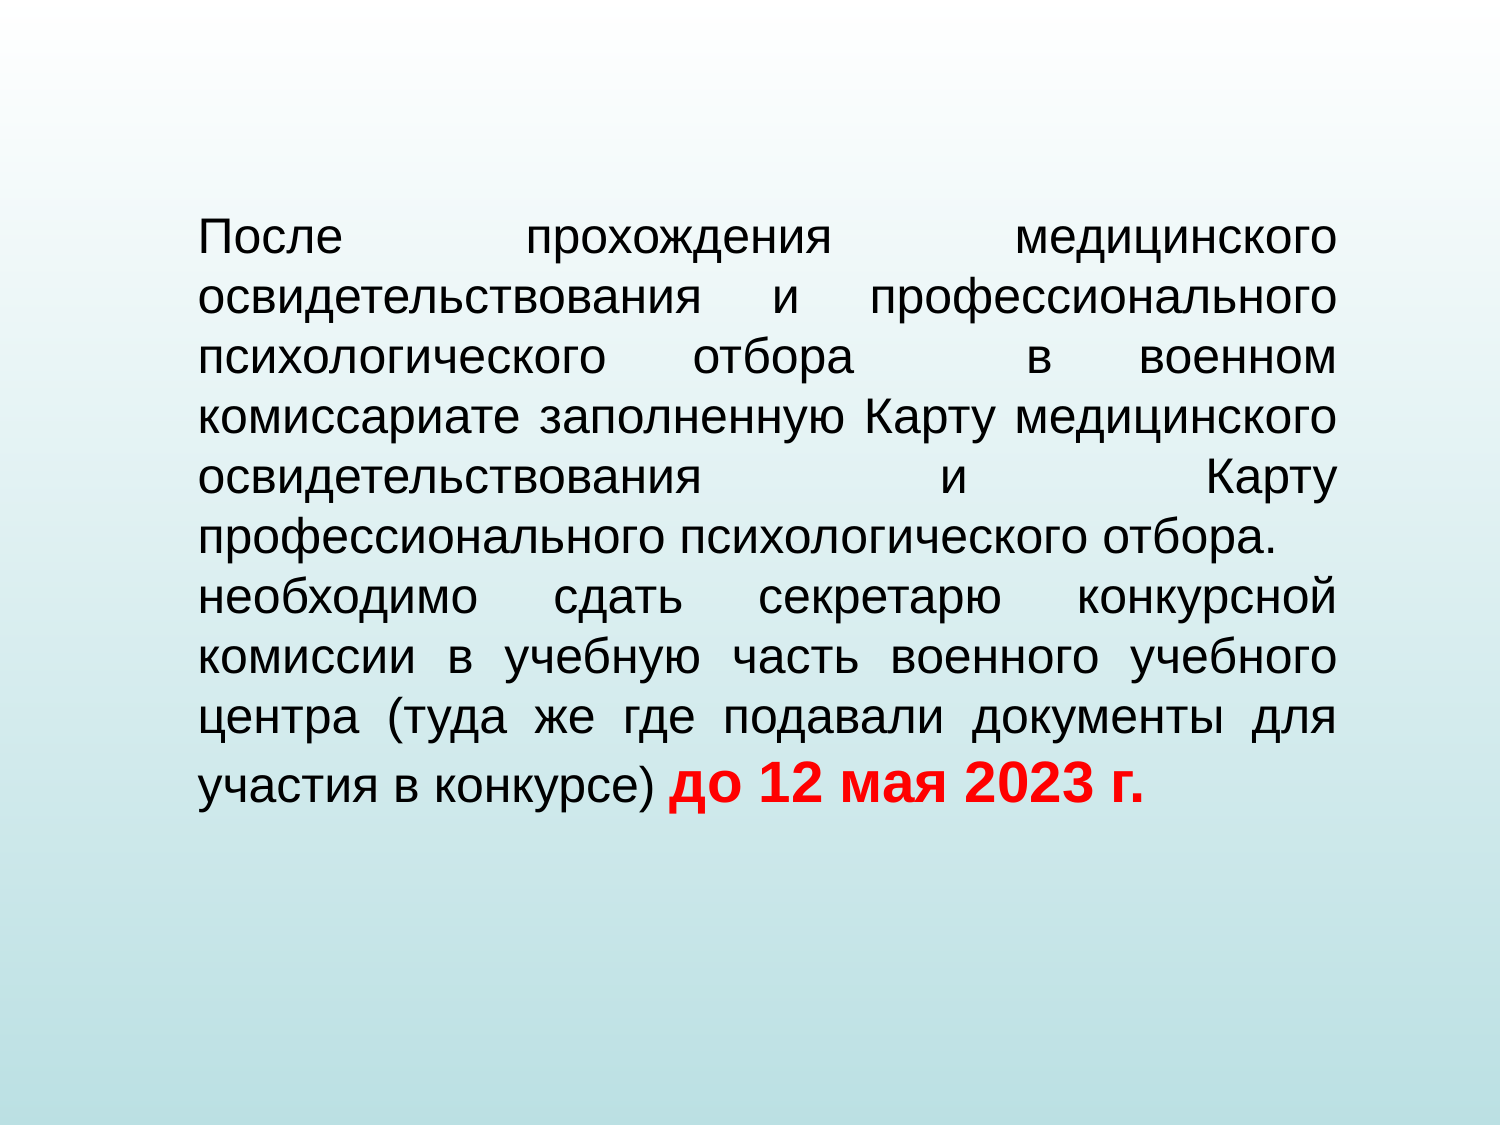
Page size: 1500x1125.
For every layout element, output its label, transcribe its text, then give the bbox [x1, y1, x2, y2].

text_box После прохождения медицинского освидетельствования и профессионального психологического отбора в военном комиссариате заполненную Карту медицинского освидетельствования и Карту профессионального психологического отбора. необходимо сдать секретарю конкурсной комиссии в учебную часть военного учебного центра (туда же где подавали документы для участия в конкурсе) до 12 мая 2023 г. [183, 196, 1353, 821]
